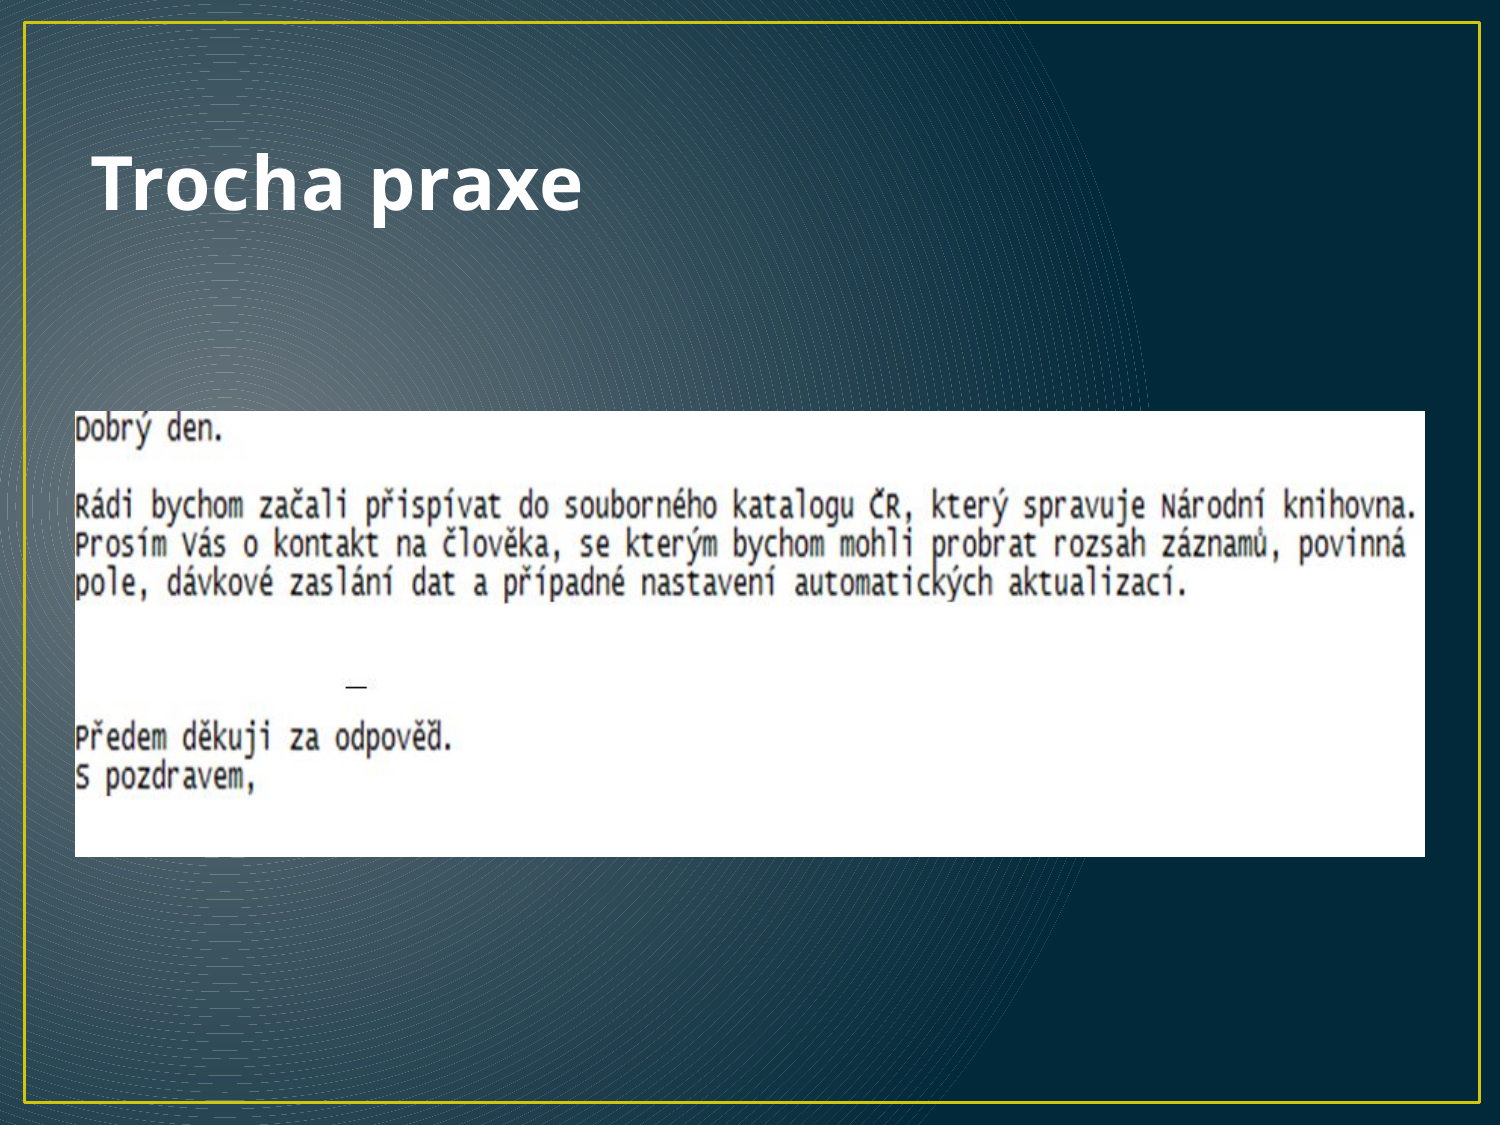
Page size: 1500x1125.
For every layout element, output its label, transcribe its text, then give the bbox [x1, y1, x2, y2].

picture [1115, 405, 1123, 410]
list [74, 410, 1426, 857]
picture [1044, 862, 1055, 870]
title Trocha praxe [75, 45, 1425, 233]
